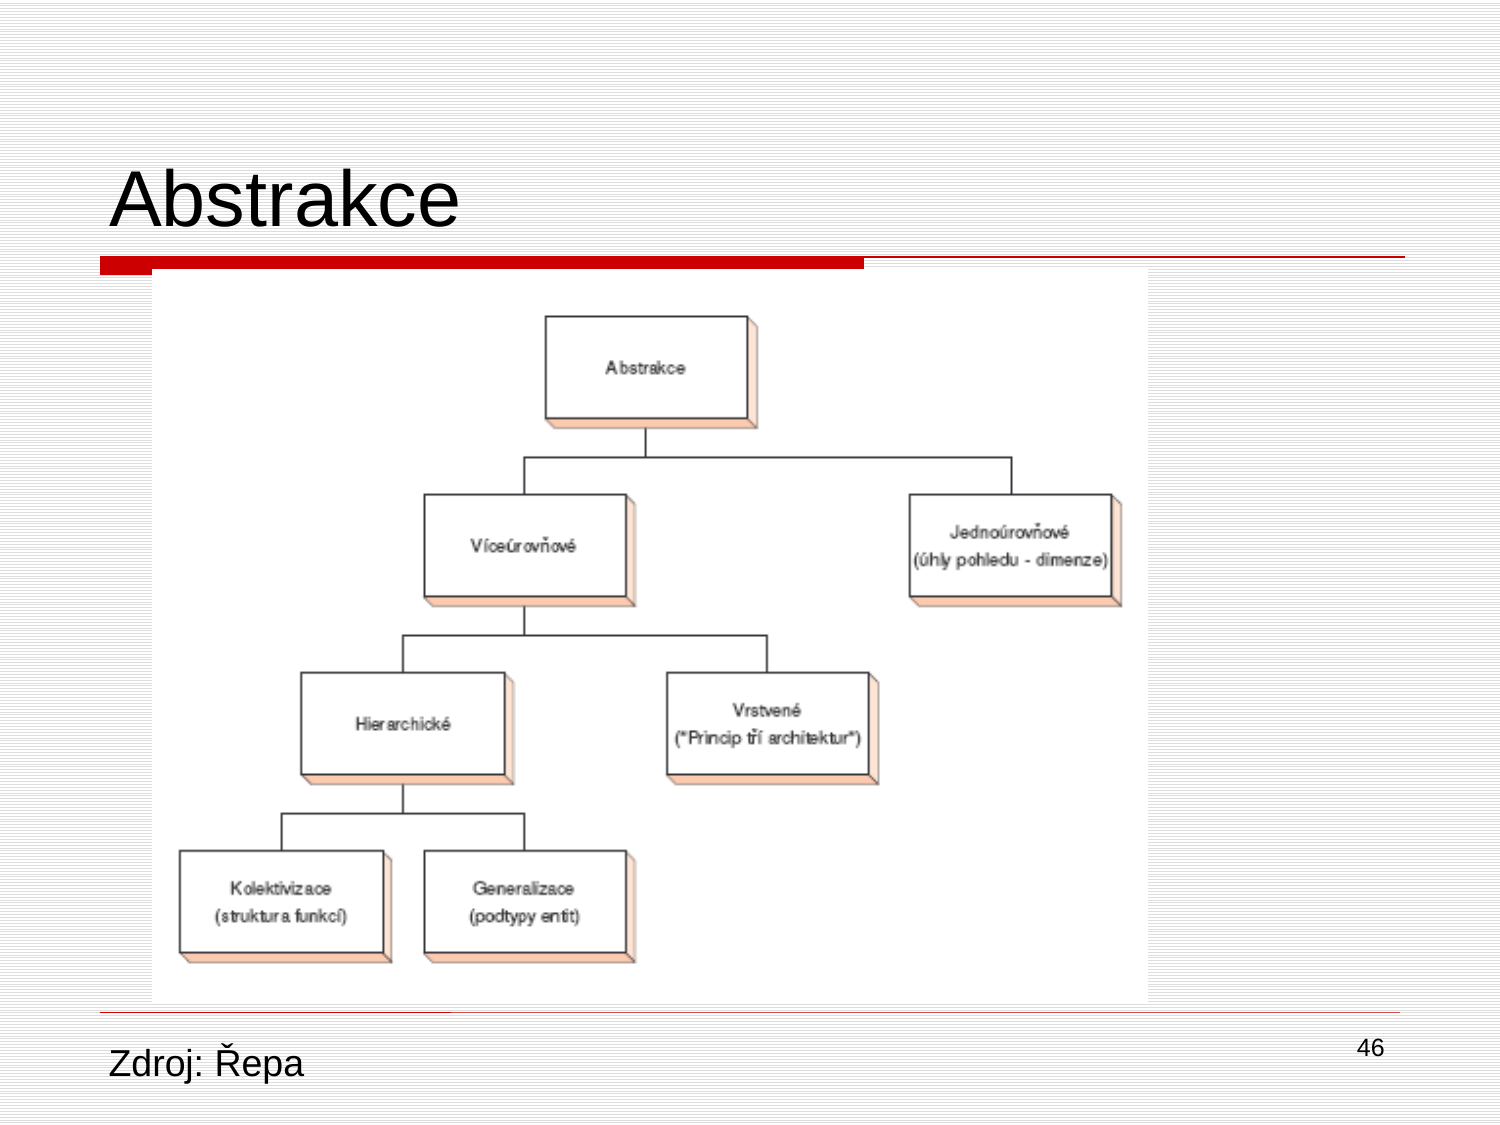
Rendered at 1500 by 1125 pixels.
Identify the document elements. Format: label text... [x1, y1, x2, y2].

text_box Zdroj: Řepa [93, 1031, 376, 1091]
slide_number 46 [1074, 1024, 1401, 1103]
title Abstrakce [93, 49, 1407, 250]
picture [152, 269, 1148, 1004]
